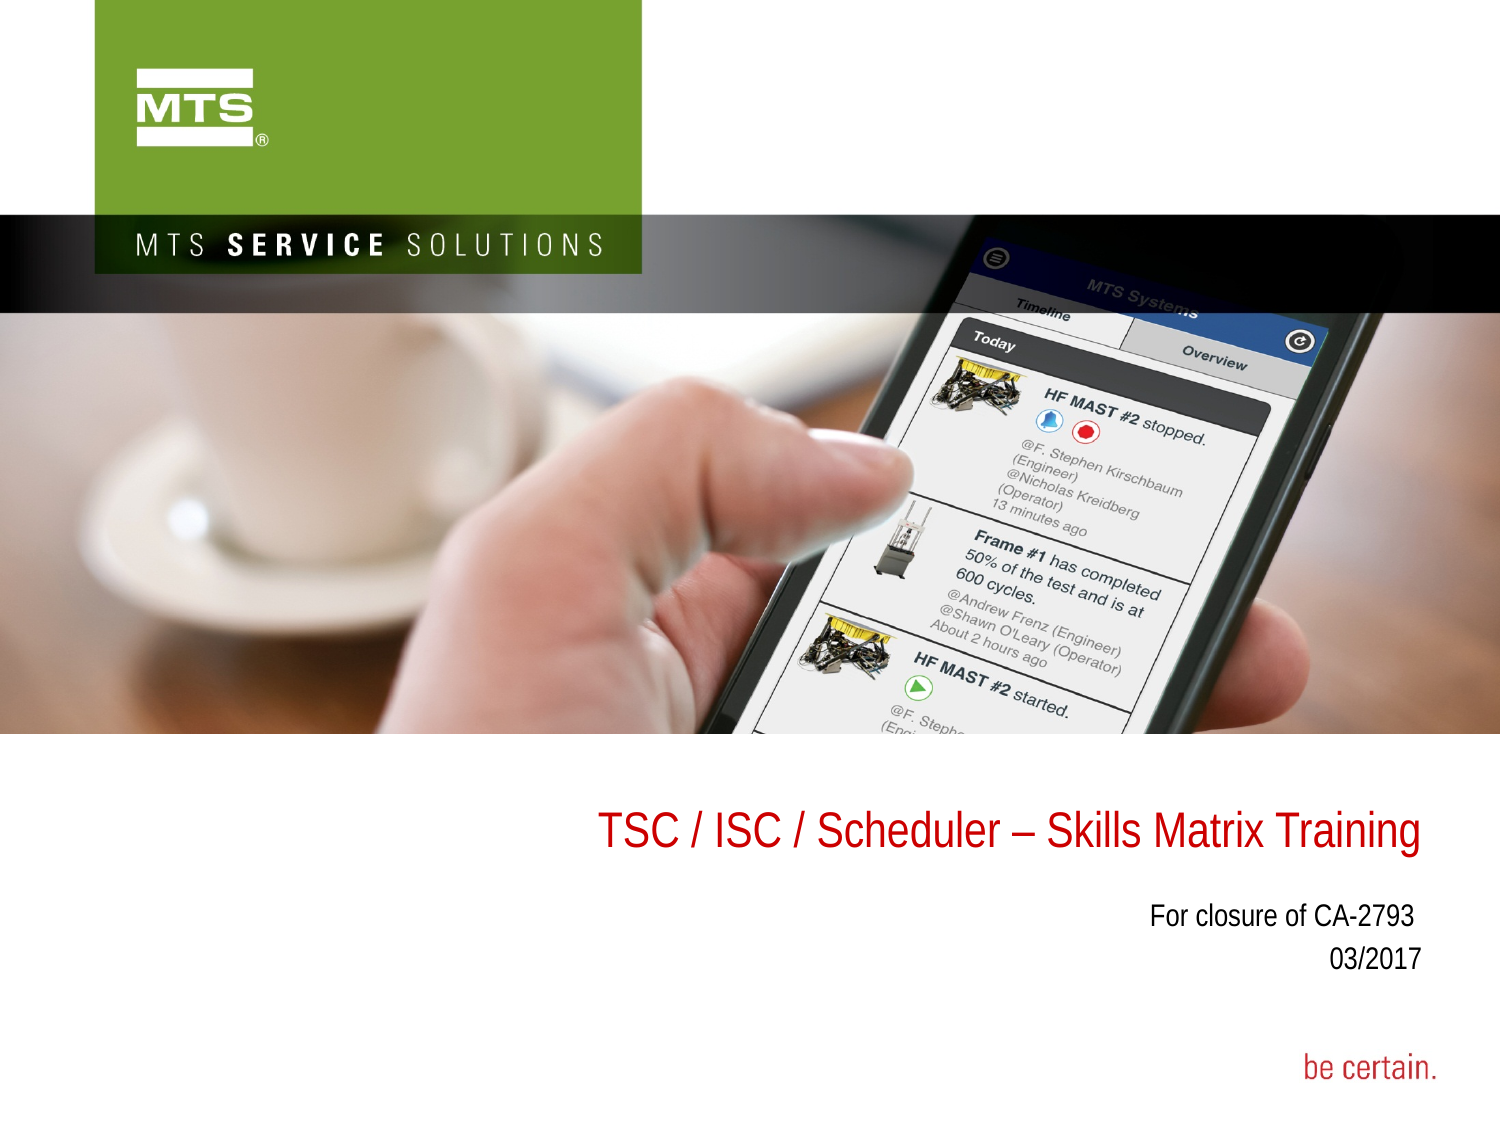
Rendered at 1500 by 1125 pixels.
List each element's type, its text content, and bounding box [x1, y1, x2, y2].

subtitle For closure of CA-2793 03/2017 [812, 887, 1438, 938]
picture [0, 0, 1500, 734]
picture [1299, 1049, 1438, 1083]
title TSC / ISC / Scheduler – Skills Matrix Training [362, 787, 1438, 875]
